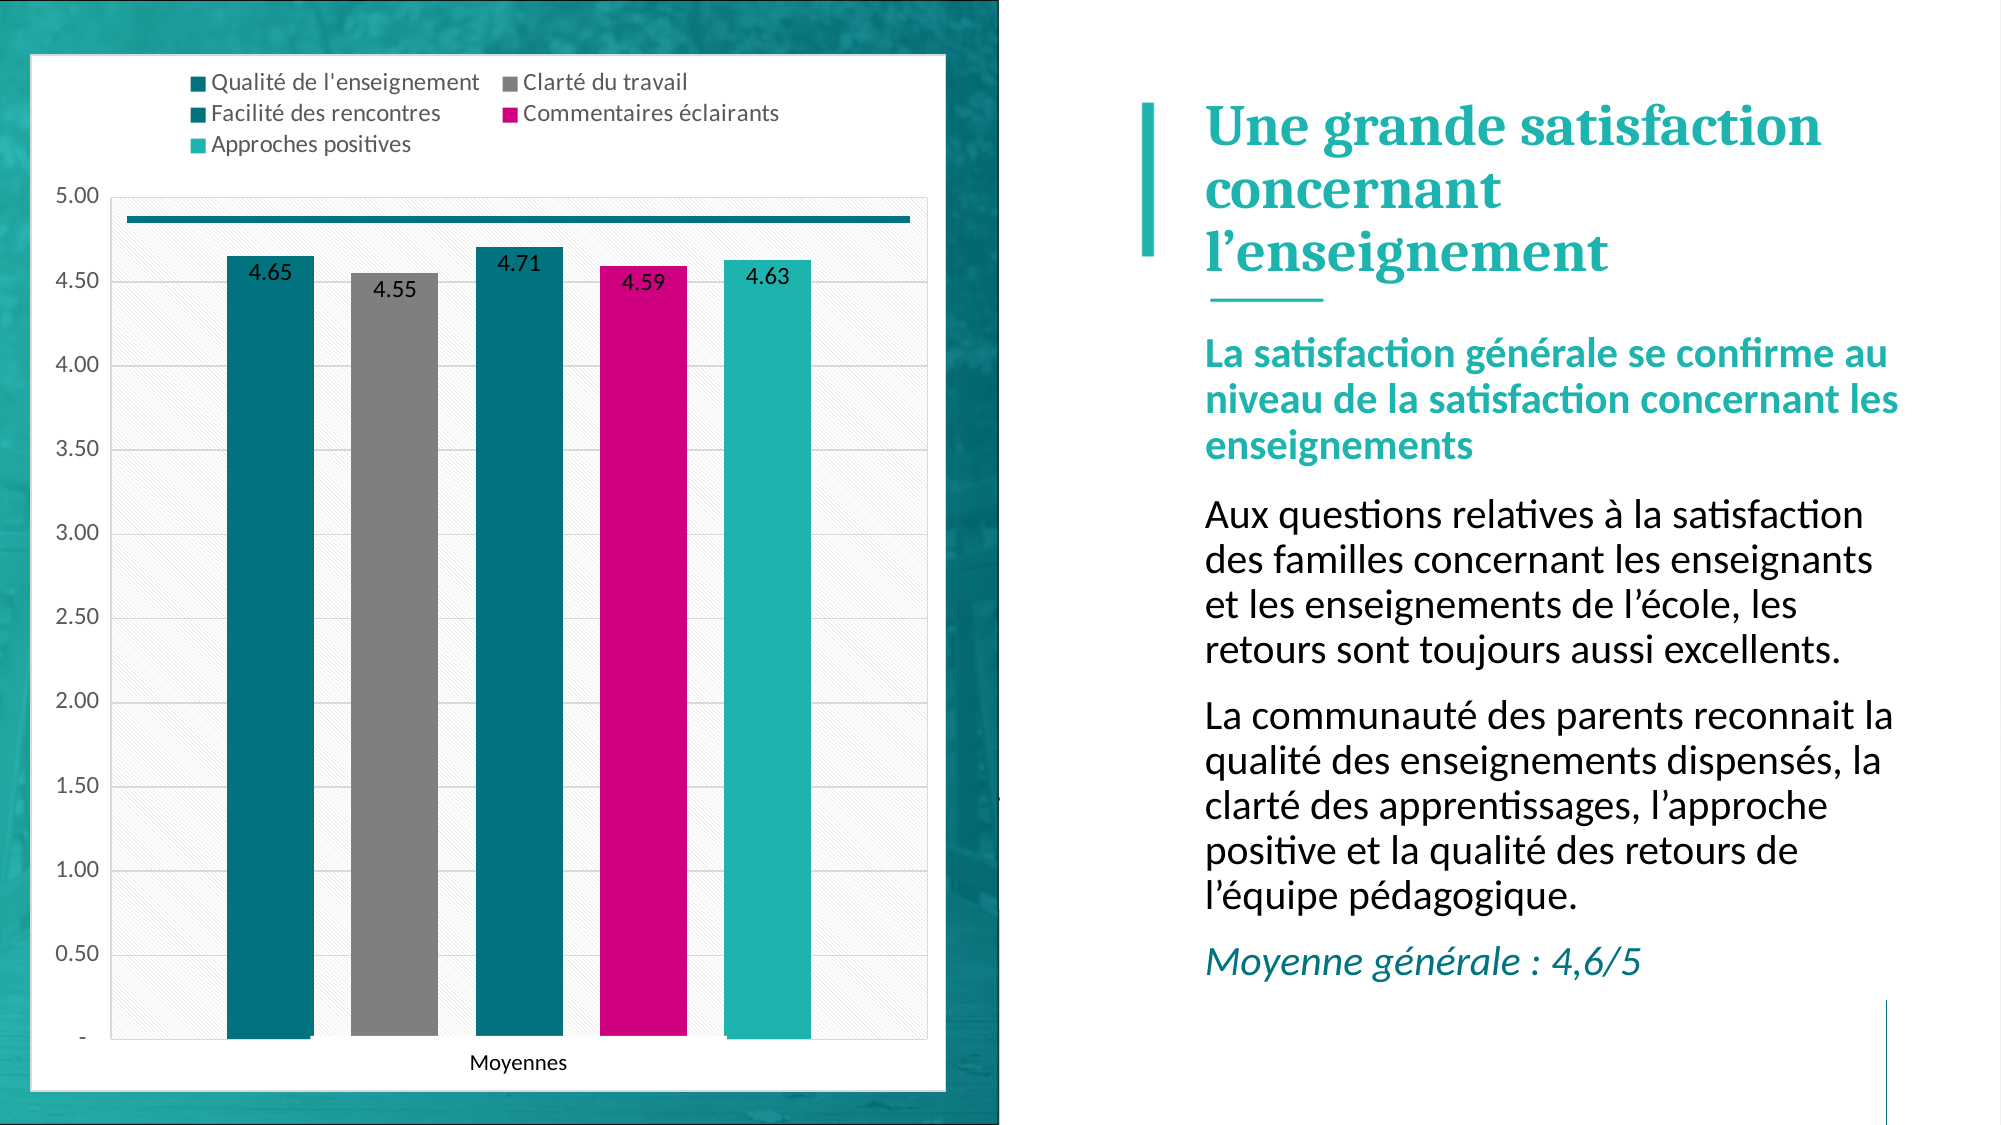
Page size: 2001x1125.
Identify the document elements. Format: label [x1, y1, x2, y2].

picture [0, 0, 2001, 1125]
text_box [999, 909, 2000, 1125]
chart [29, 53, 947, 1092]
